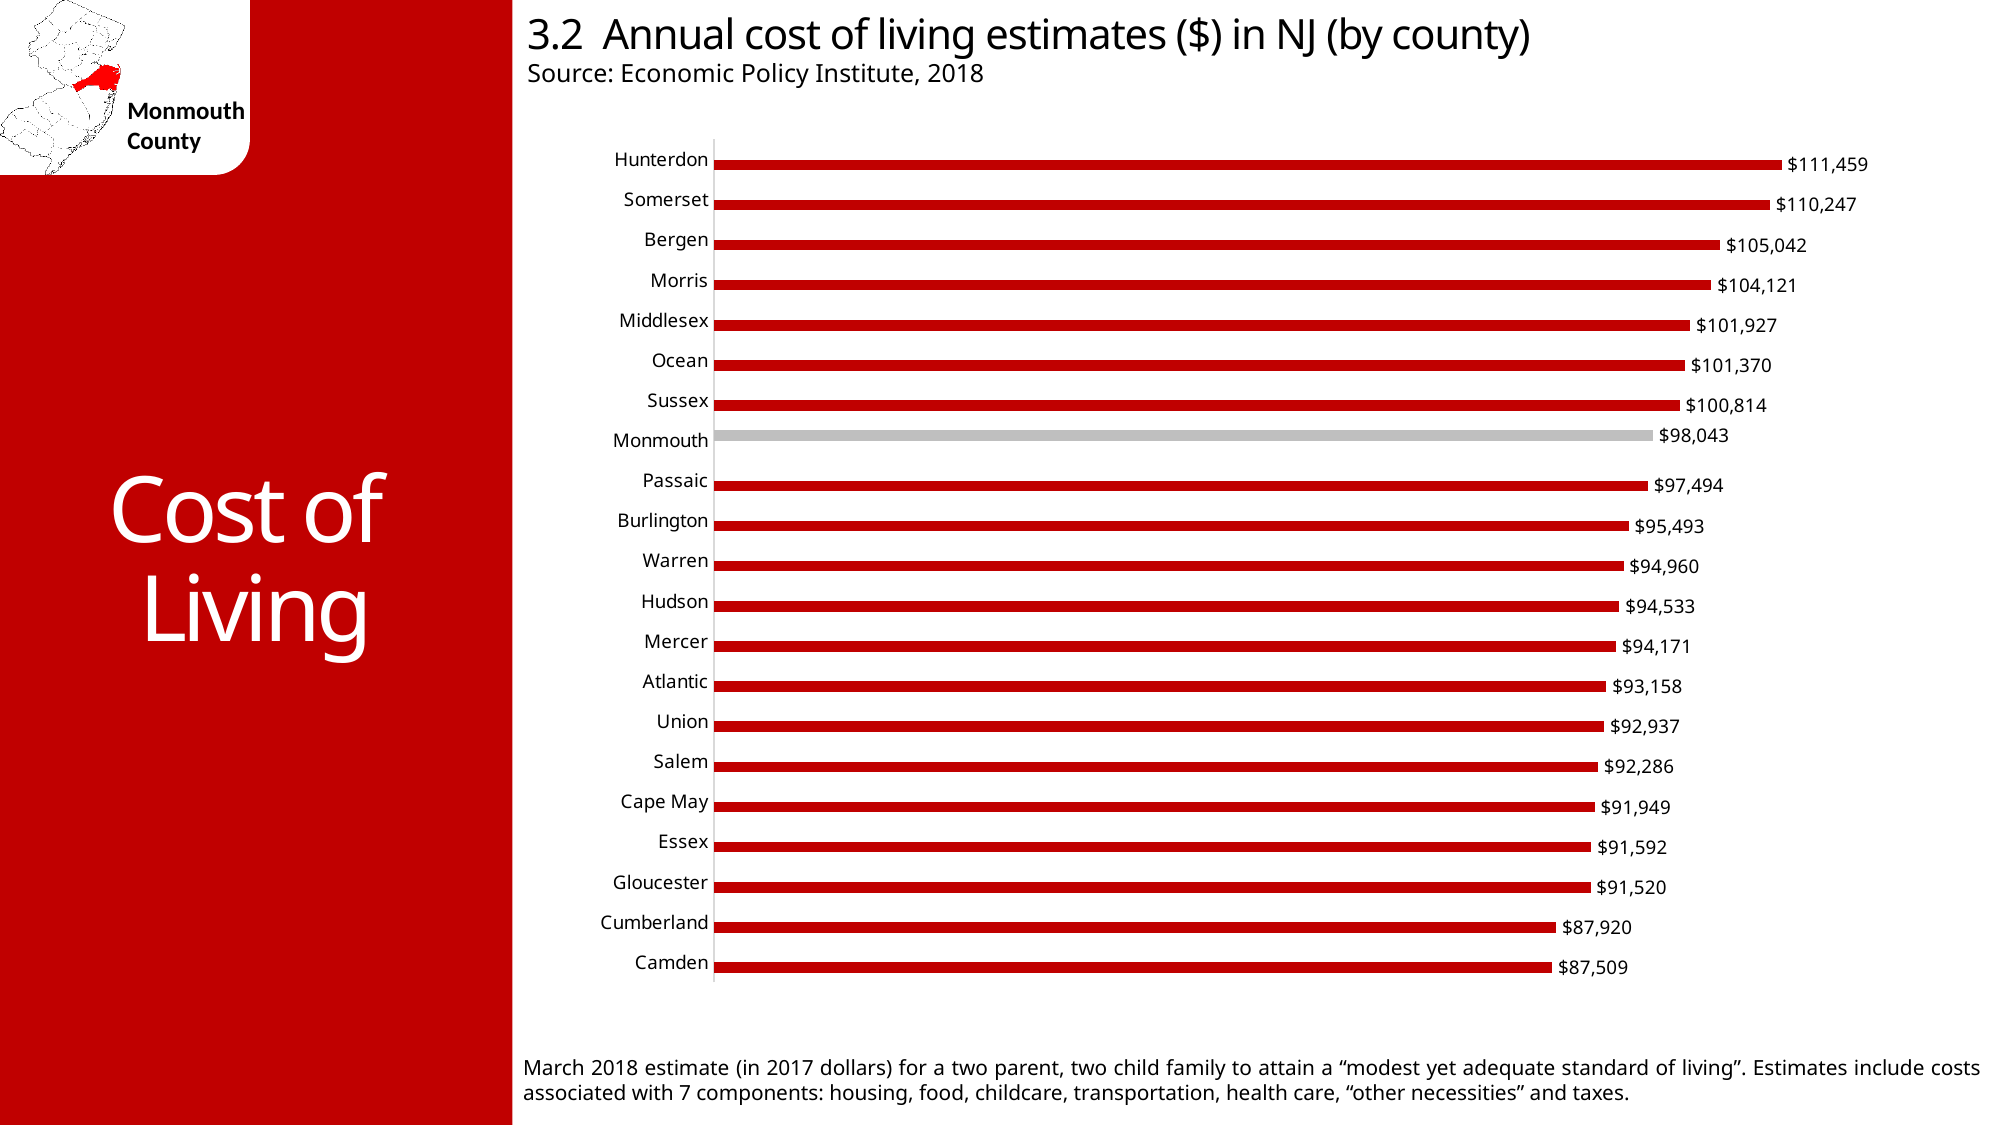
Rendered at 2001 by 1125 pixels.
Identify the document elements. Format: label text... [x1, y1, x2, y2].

text_box March 2018 estimate (in 2017 dollars) for a two parent, two child family to attain a “modest yet adequate standard of living”. Estimates include costs associated with 7 components: housing, food, childcare, transportation, health care, “other necessities” and taxes. [508, 1047, 1996, 1113]
text_box Source: Economic Policy Institute, 2018 [512, 50, 1891, 95]
text_box Cost of Living [0, 112, 513, 1013]
chart [556, 116, 1891, 1006]
text_box 3.2 Annual cost of living estimates ($) in NJ (by county) [512, 0, 1992, 65]
picture [0, 0, 125, 112]
